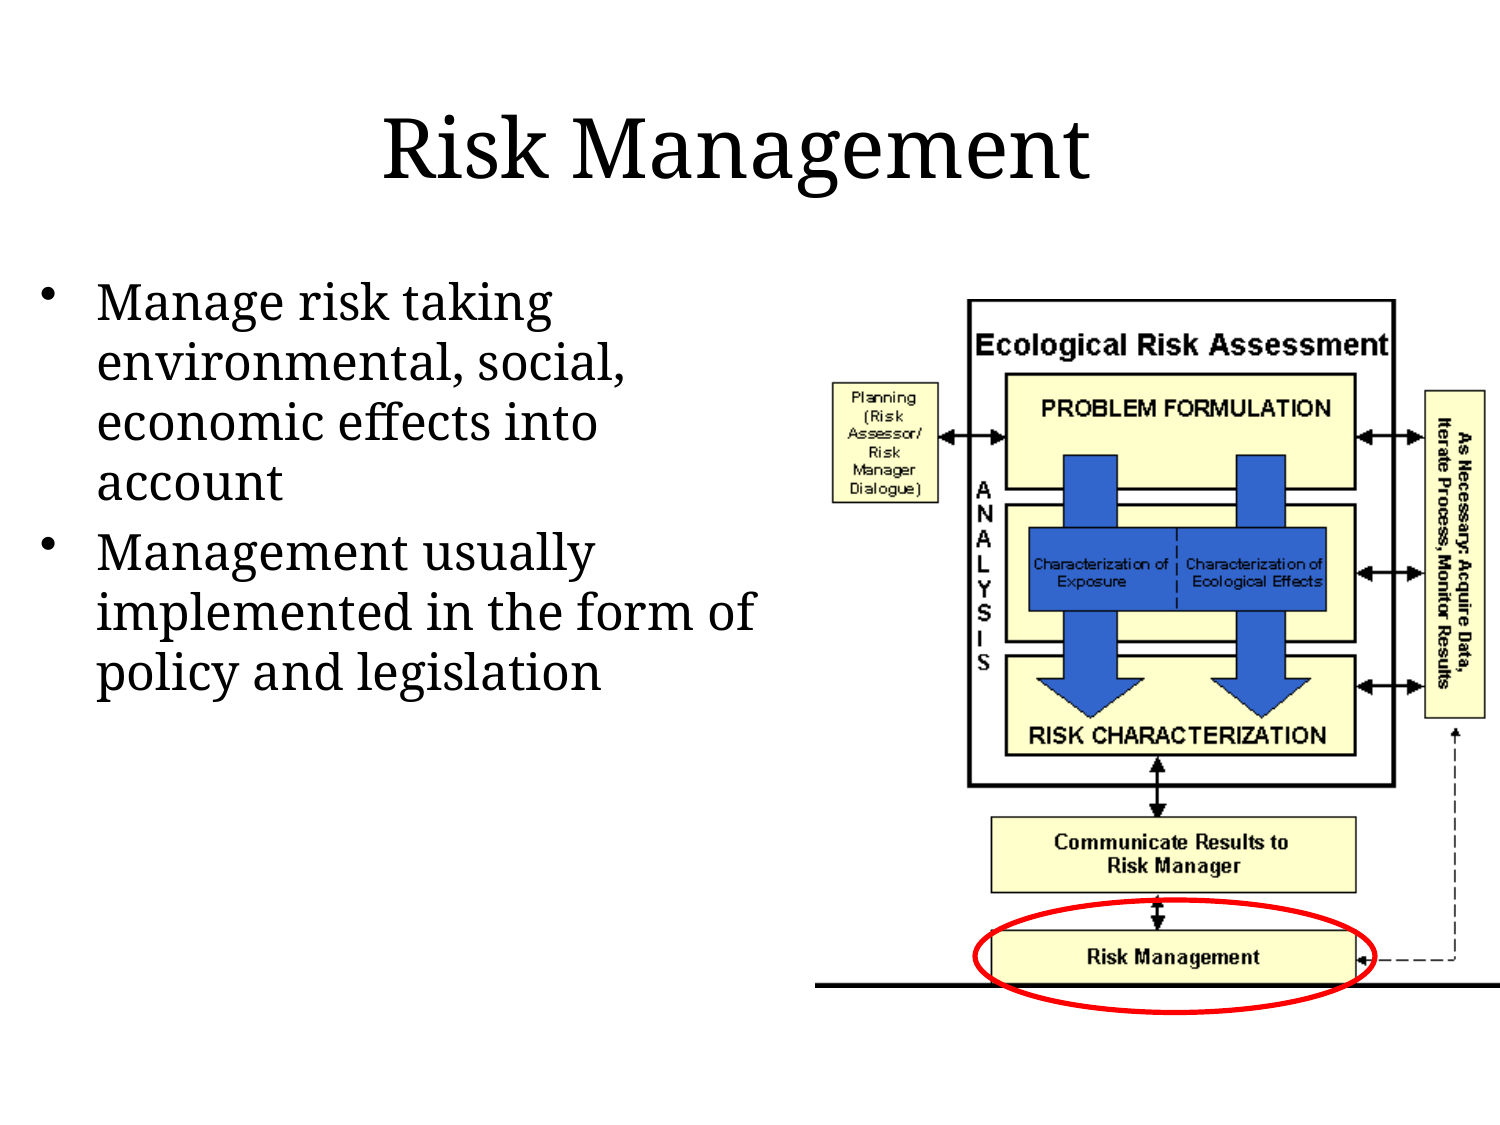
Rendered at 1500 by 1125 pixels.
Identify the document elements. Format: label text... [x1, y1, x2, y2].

title Risk Management [74, 44, 1426, 233]
list Manage risk taking environmental, social, economic effects into account Management usually implemented in the form of policy and legislation [24, 262, 788, 901]
text_box [1037, 997, 1313, 1013]
picture [815, 299, 1500, 988]
